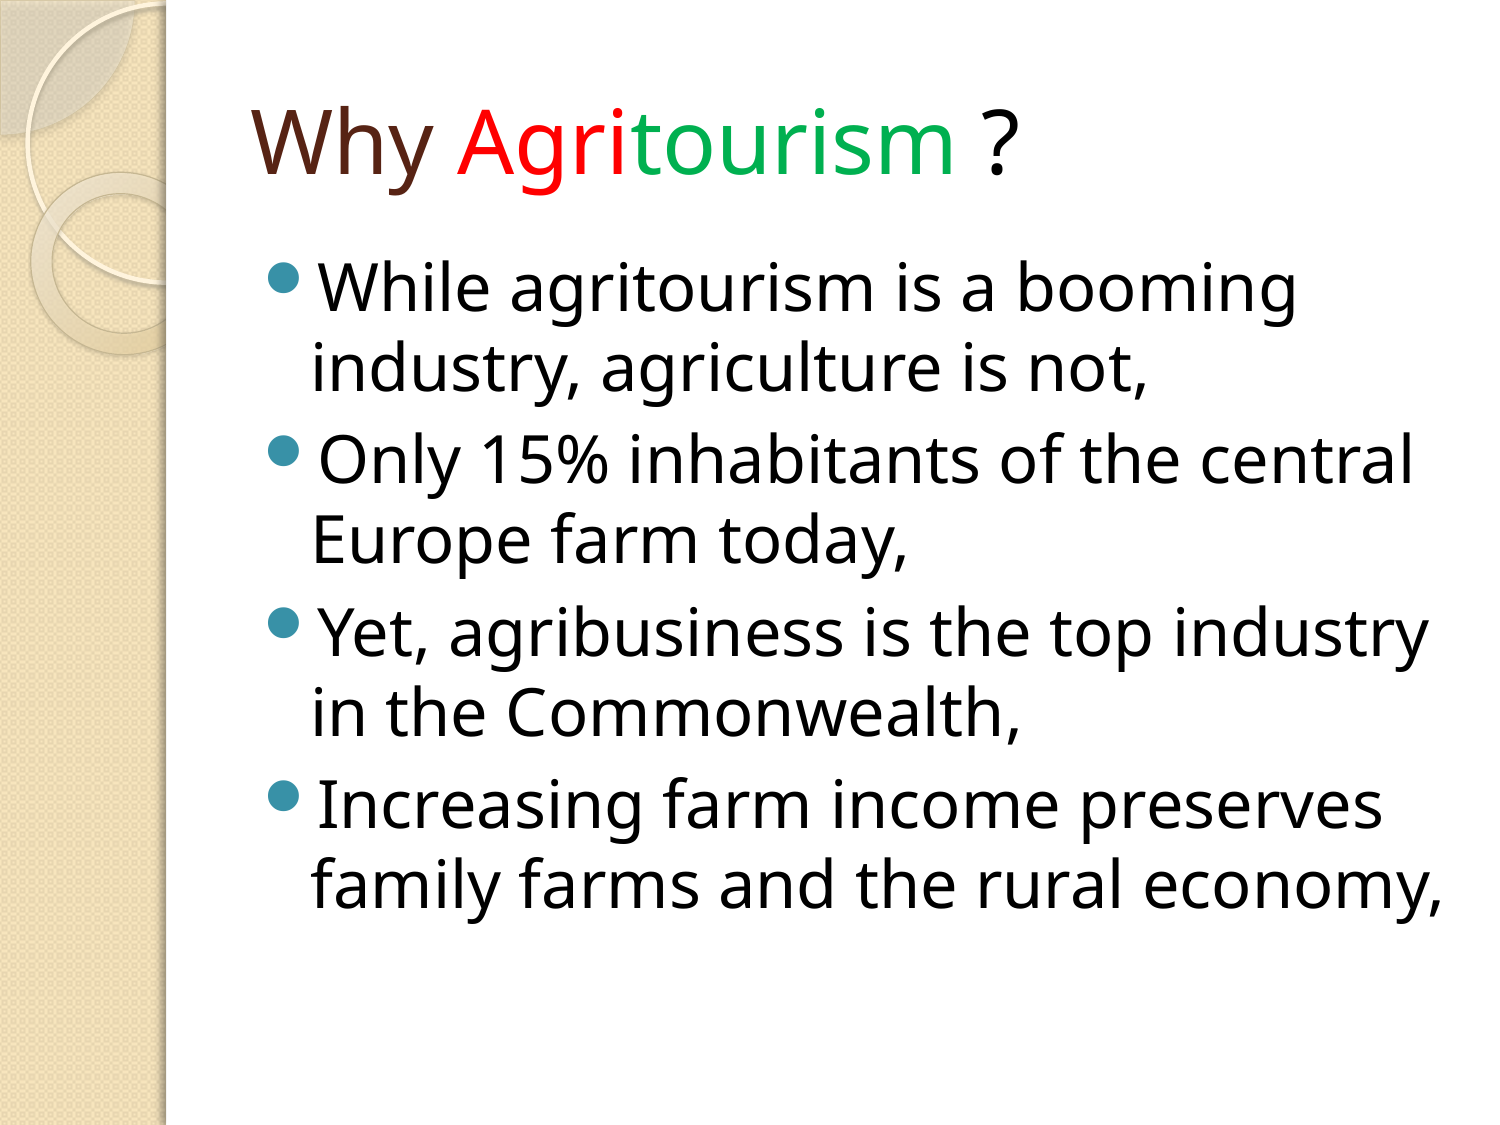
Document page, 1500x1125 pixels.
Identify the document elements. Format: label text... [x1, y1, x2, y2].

title Why Agritourism ? [235, 45, 1466, 233]
list While agritourism is a booming industry, agriculture is not, Only 15% inhabitants of the central Europe farm today, Yet, agribusiness is the top industry in the Commonwealth, Increasing farm income preserves family farms and the rural economy, [235, 237, 1466, 1025]
